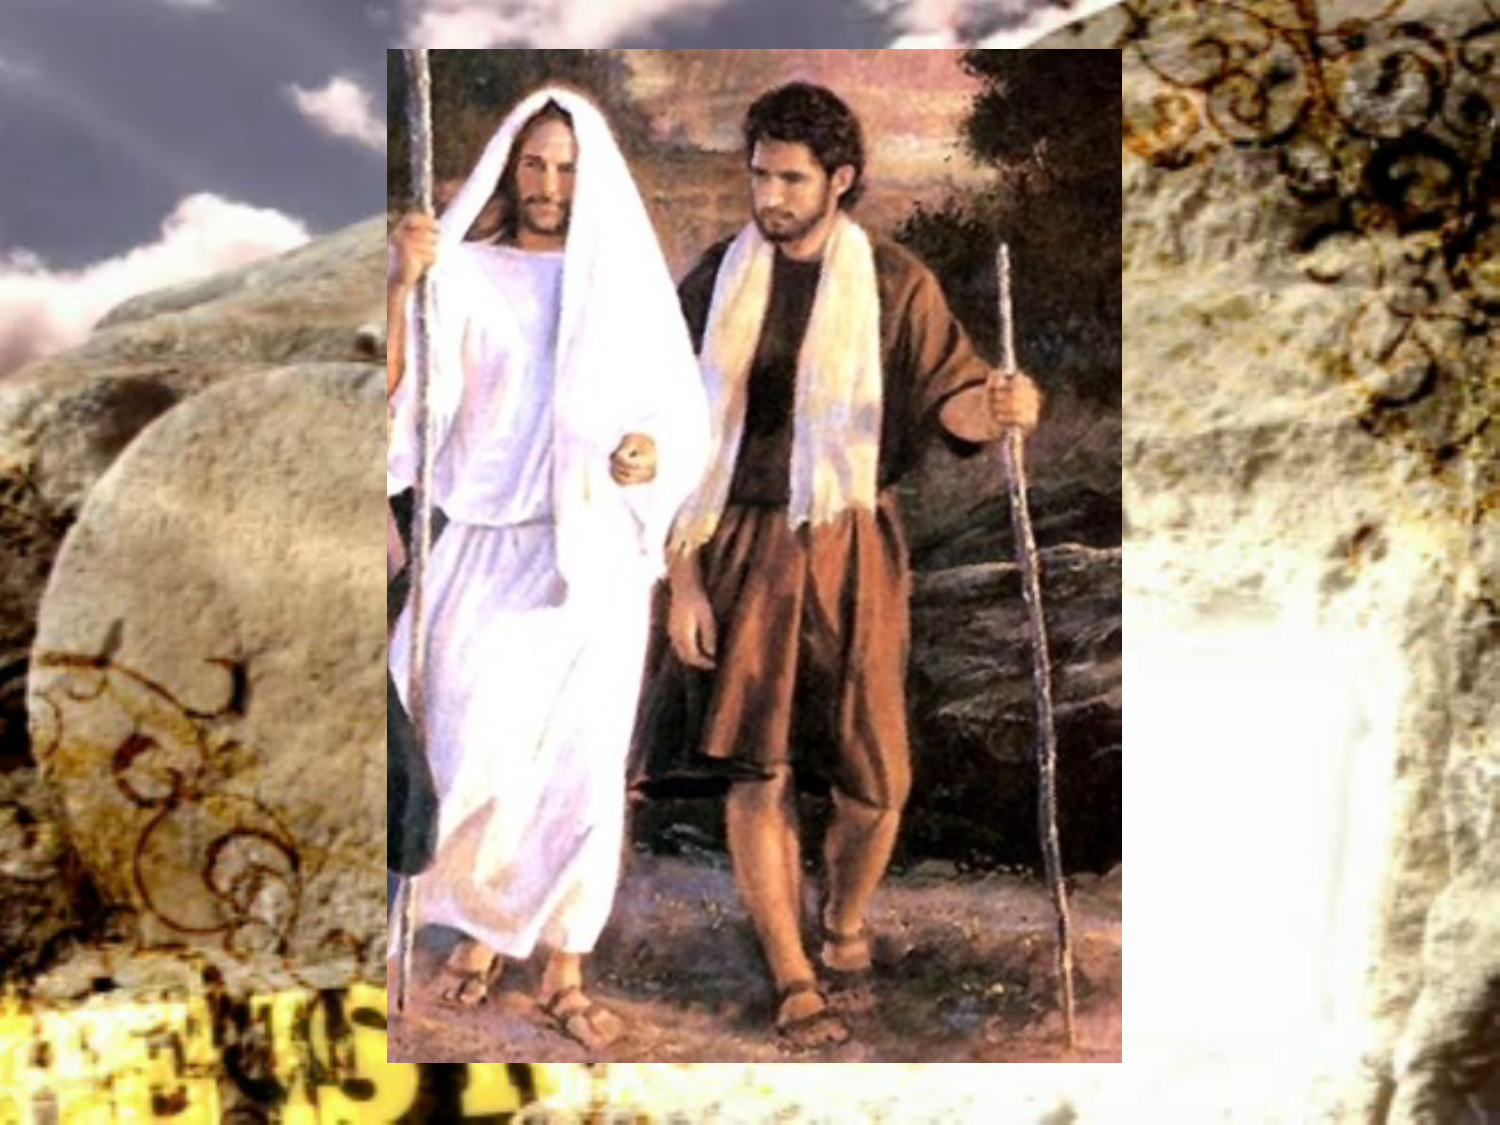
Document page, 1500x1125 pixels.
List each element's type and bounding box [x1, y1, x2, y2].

text_box [0, 0, 1500, 1125]
picture [387, 49, 1122, 1063]
